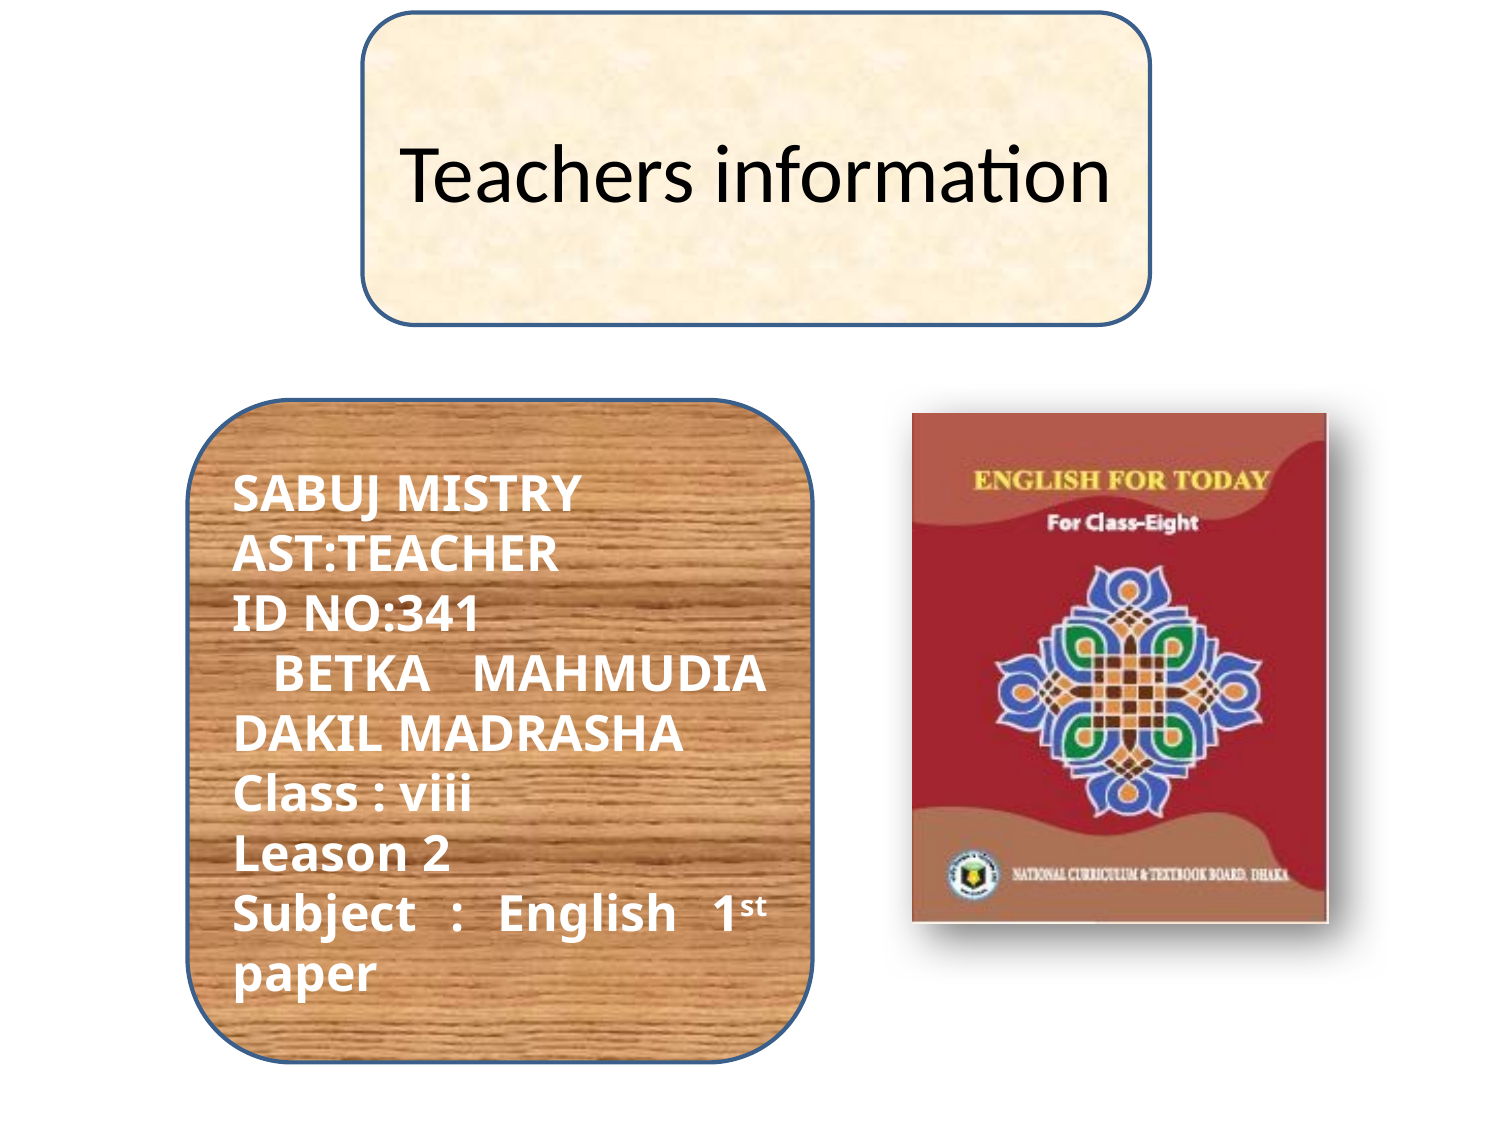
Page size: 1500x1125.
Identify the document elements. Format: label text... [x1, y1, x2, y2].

picture [912, 413, 1329, 925]
text_box Teachers information [360, 10, 1153, 328]
text_box SABUJ MISTRY AST:TEACHER ID NO:341 BETKA MAHMUDIA DAKIL MADRASHA Class : viii Leason 2 Subject : English 1st paper [185, 397, 815, 1065]
